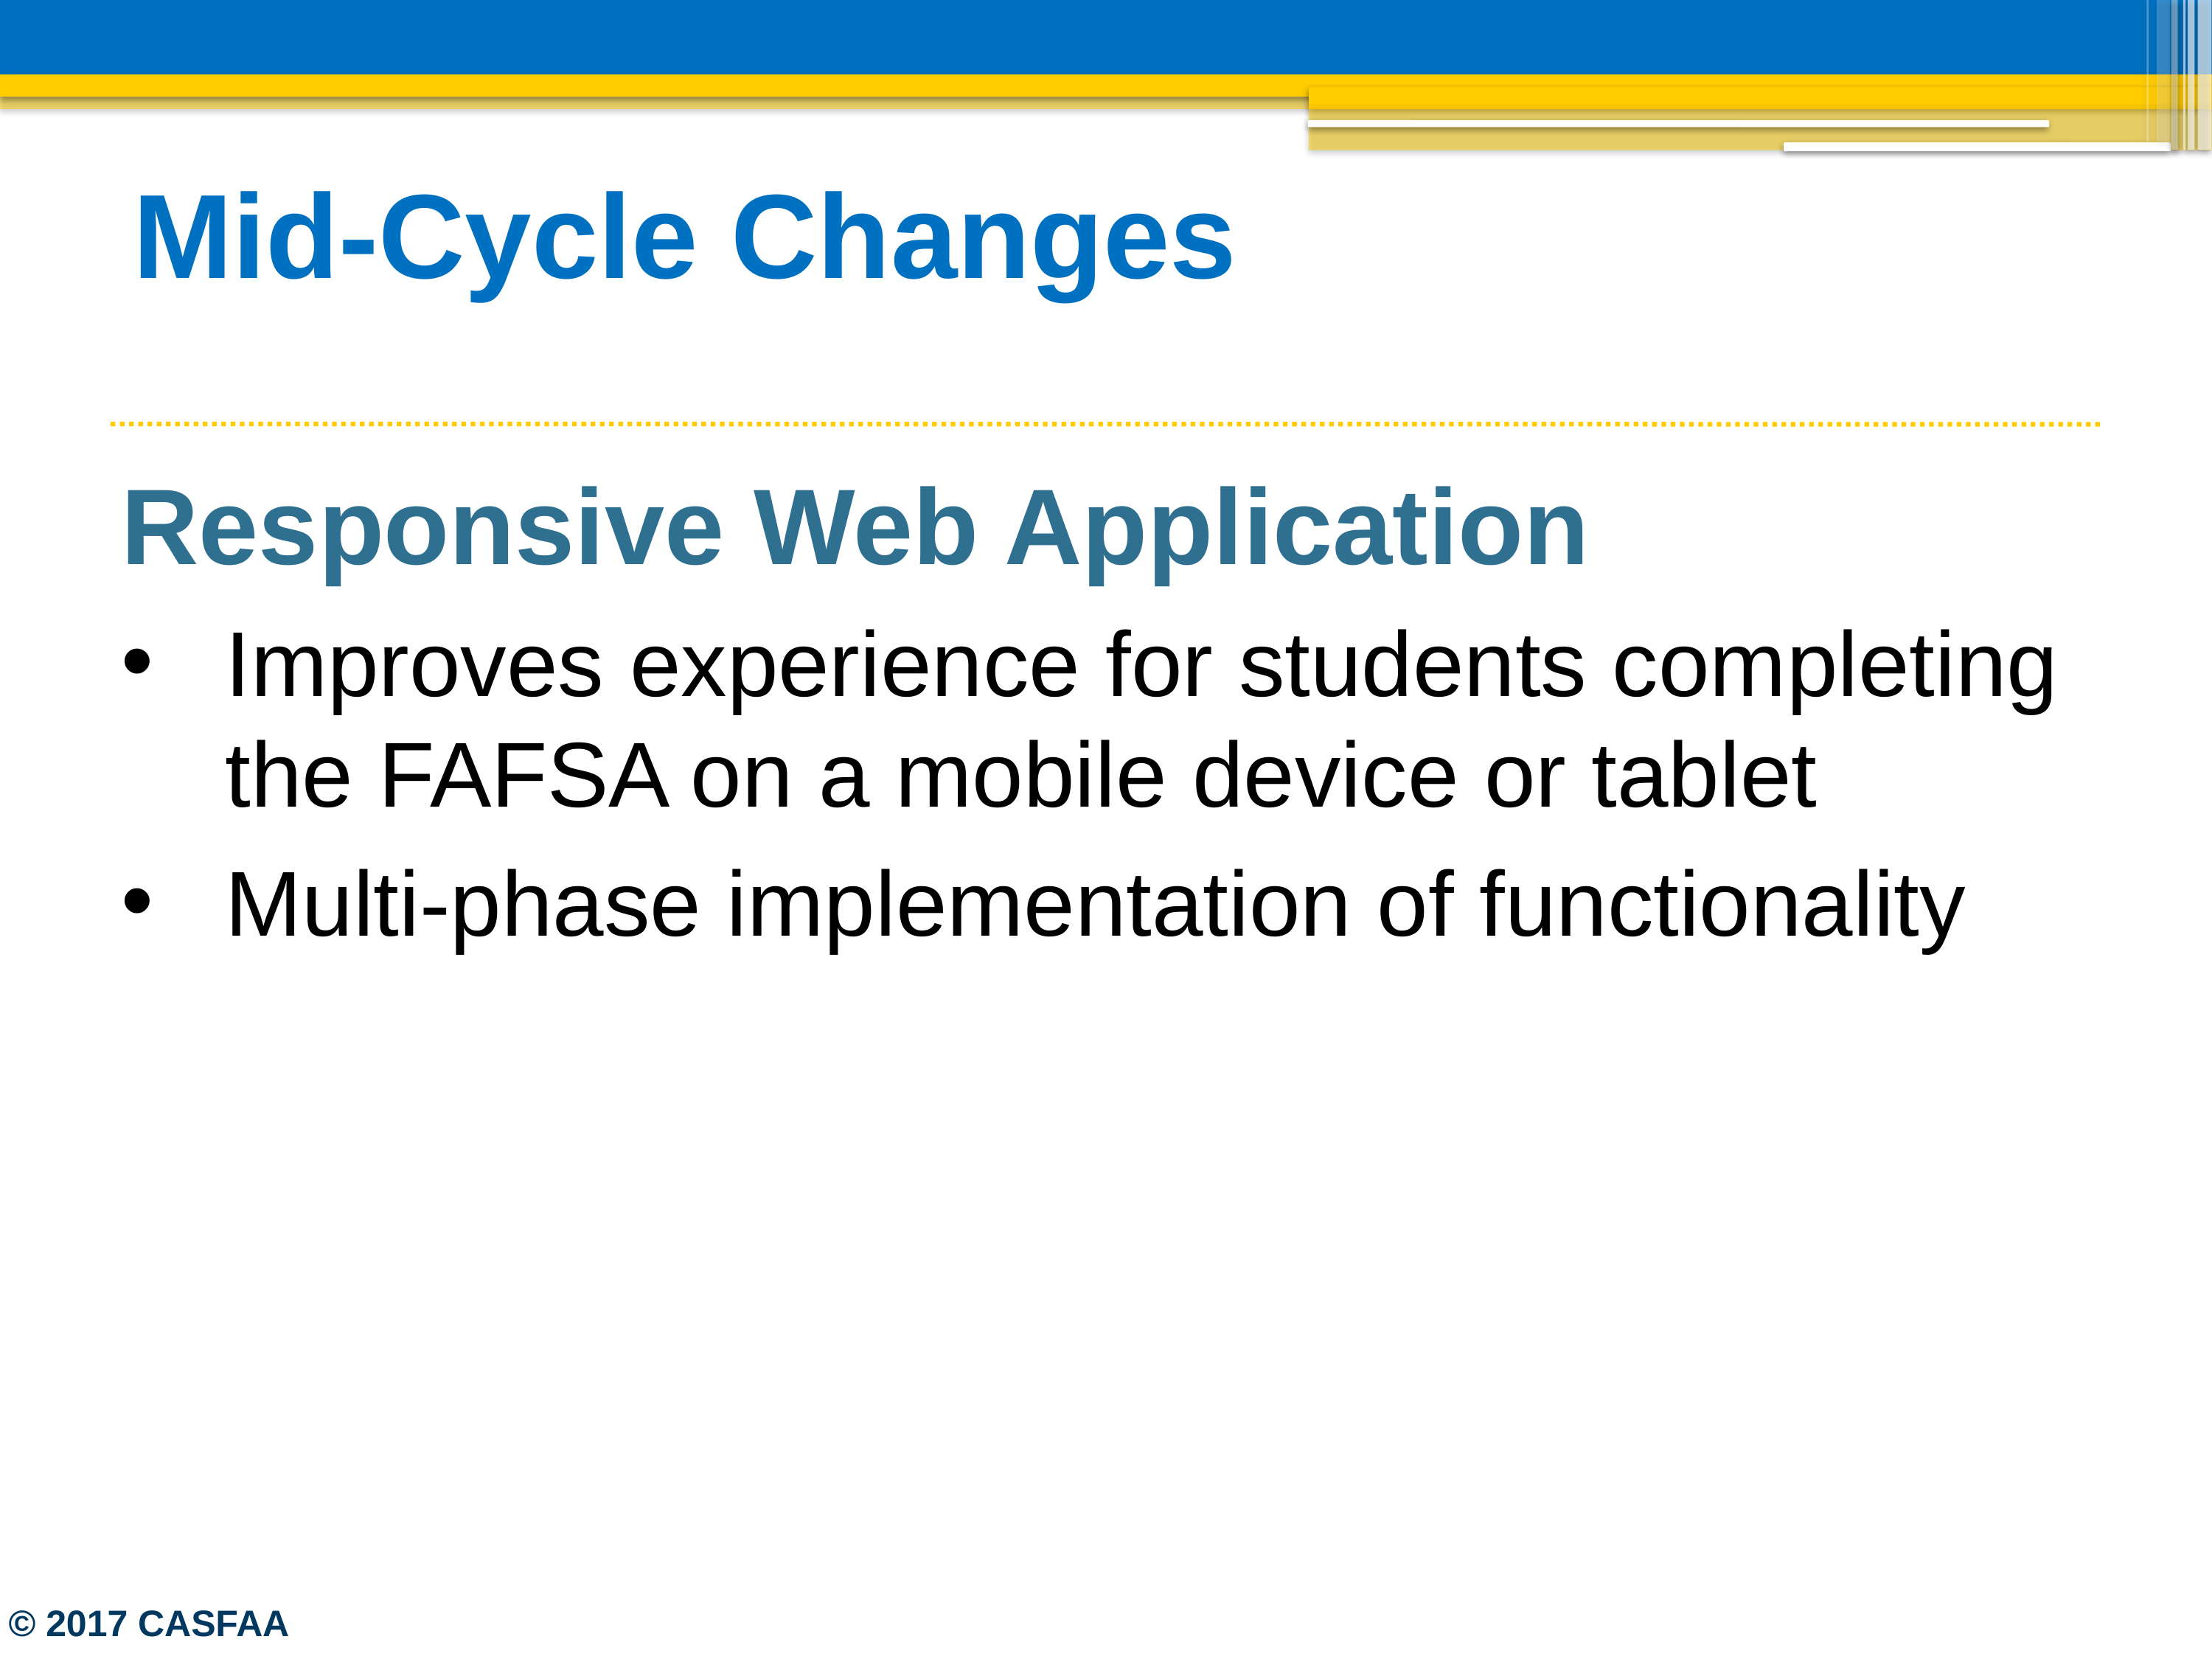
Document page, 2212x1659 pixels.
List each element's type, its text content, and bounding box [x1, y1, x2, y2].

title Mid-Cycle Changes [110, 147, 2185, 406]
text_box Responsive Web Application Improves experience for students completing the FAFSA on a mobile device or tablet Multi-phase implementation of functionality [110, 451, 2101, 1576]
text_box © 2017 CASFAA [0, 1594, 341, 1659]
